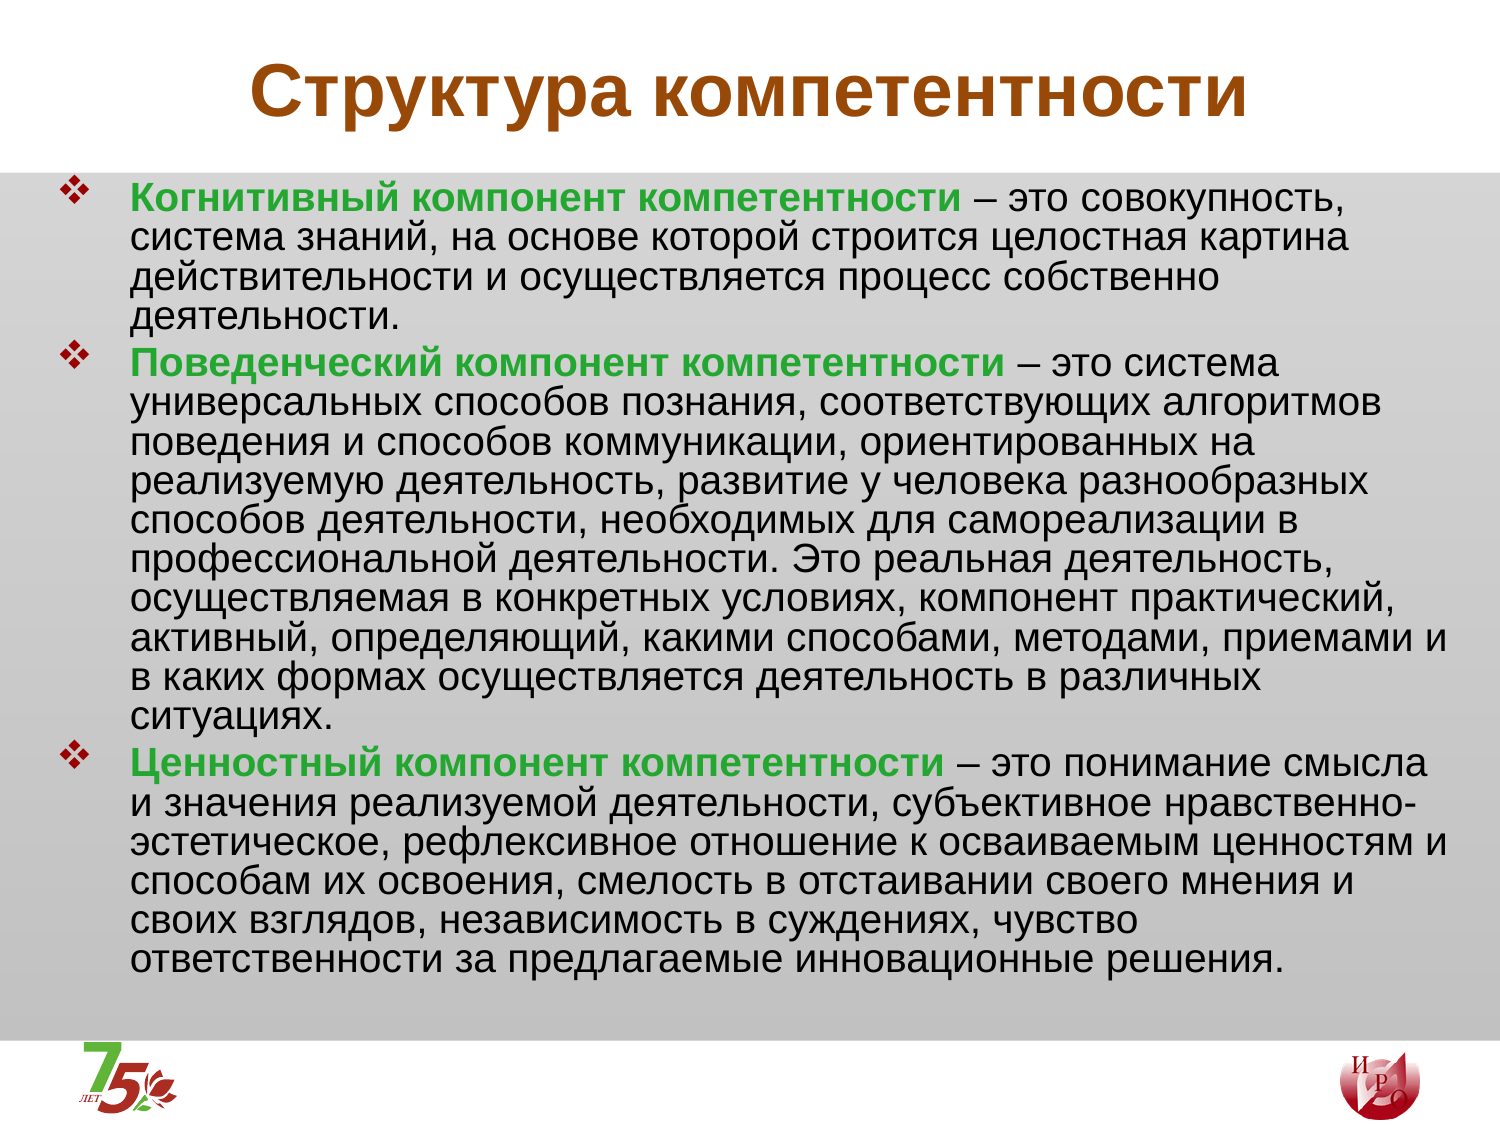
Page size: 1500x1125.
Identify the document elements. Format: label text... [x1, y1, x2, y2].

title Структура компетентности [0, 0, 1500, 173]
picture [1340, 1040, 1420, 1120]
list Когнитивный компонент компетентности – это совокупность, система знаний, на основе которой строится целостная картина действительности и осуществляется процесс собственно деятельности. Поведенческий компонент компетентности – это система универсальных способов познания, соответствующих алгоритмов поведения и способов коммуникации, ориентированных на реализуемую деятельность, развитие у человека разнообразных способов деятельности, необходимых для самореализации в профессиональной деятельности. Это реальная деятельность, осуществляемая в конкретных условиях, компонент практический, активный, определяющий, какими способами, методами, приемами и в каких формах осуществляется деятельность в различных ситуациях. Ценностный компонент компетентности – это понимание смысла и значения реализуемой деятельности, субъективное нравственно-эстетическое, рефлексивное отношение к осваиваемым ценностям и способам их освоения, смелость в отстаивании своего мнения и своих взглядов, независимость в суждениях, чувство ответственности за предлагаемые инновационные решения. [41, 172, 1475, 1024]
